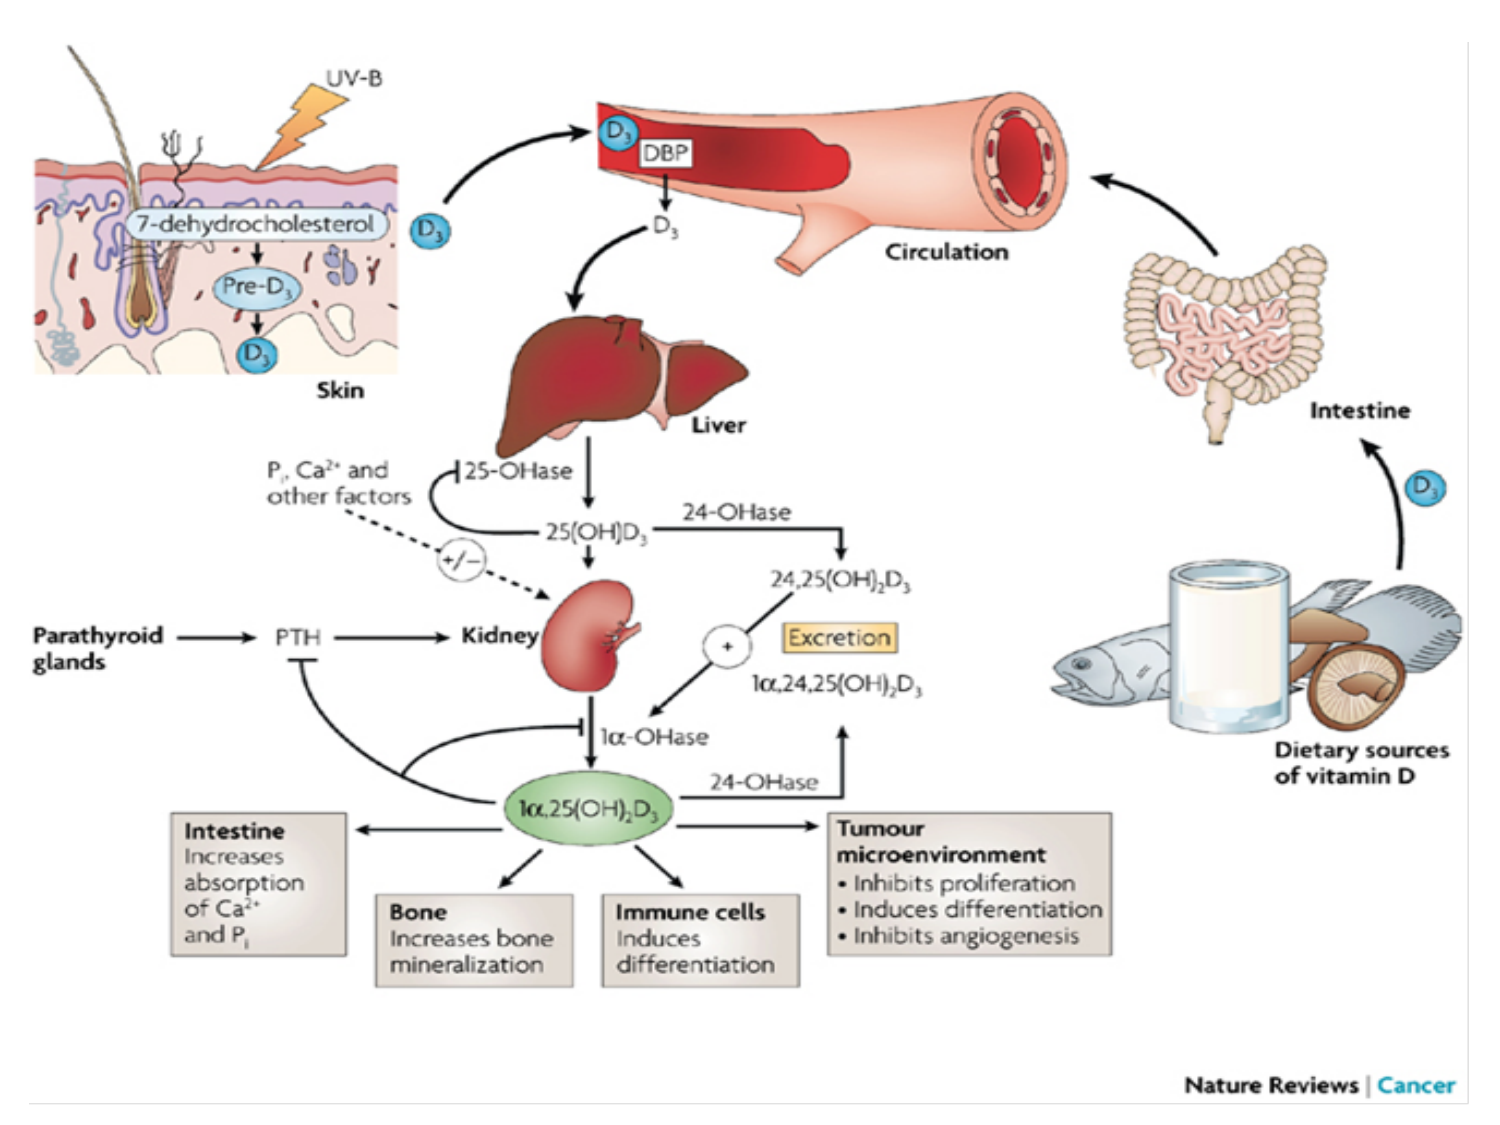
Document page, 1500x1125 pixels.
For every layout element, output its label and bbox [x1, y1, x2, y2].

list [29, 42, 1471, 1107]
